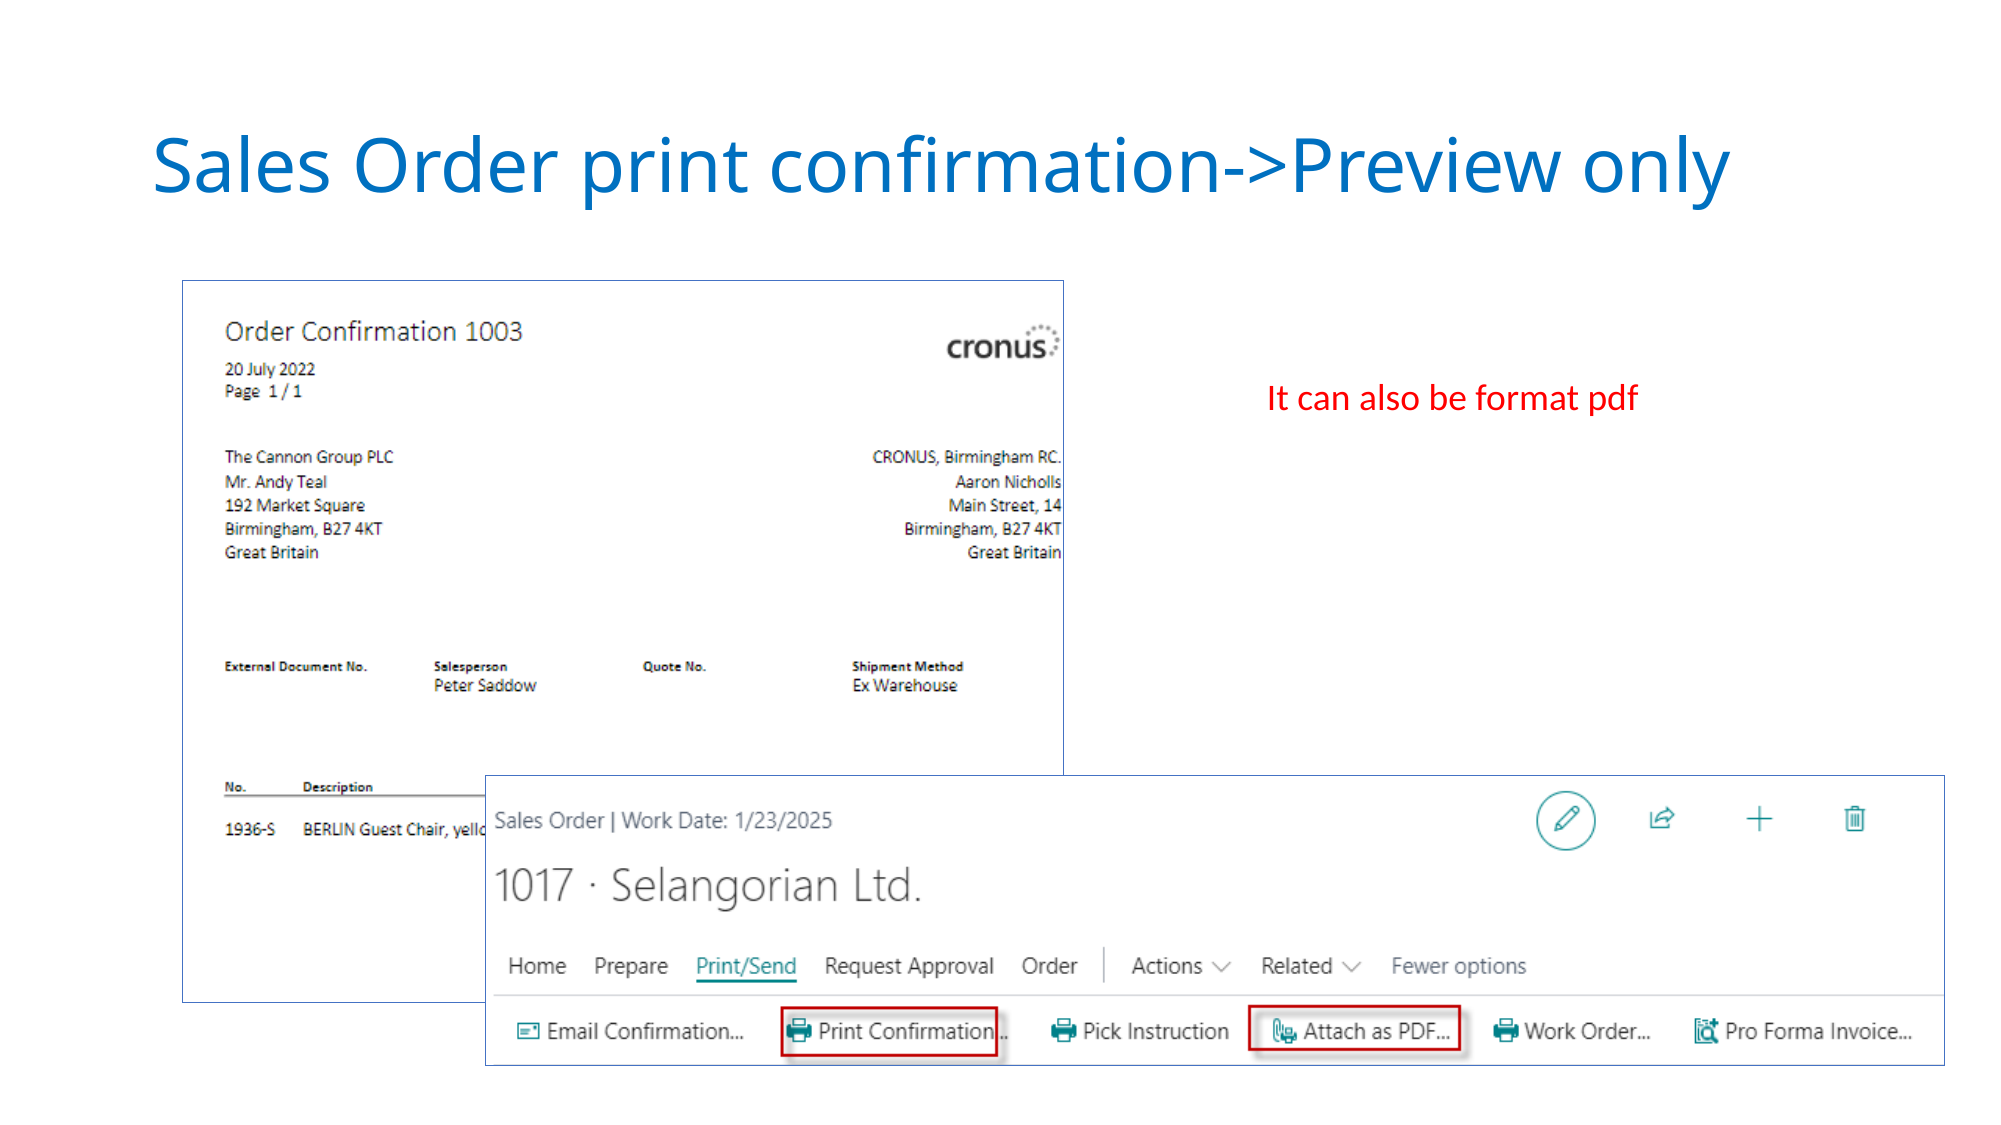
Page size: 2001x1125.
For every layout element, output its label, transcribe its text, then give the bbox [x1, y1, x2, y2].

title Sales Order print confirmation->Preview only [137, 59, 1863, 278]
picture [182, 280, 1945, 1066]
text_box It can also be format pdf [1252, 365, 1718, 425]
